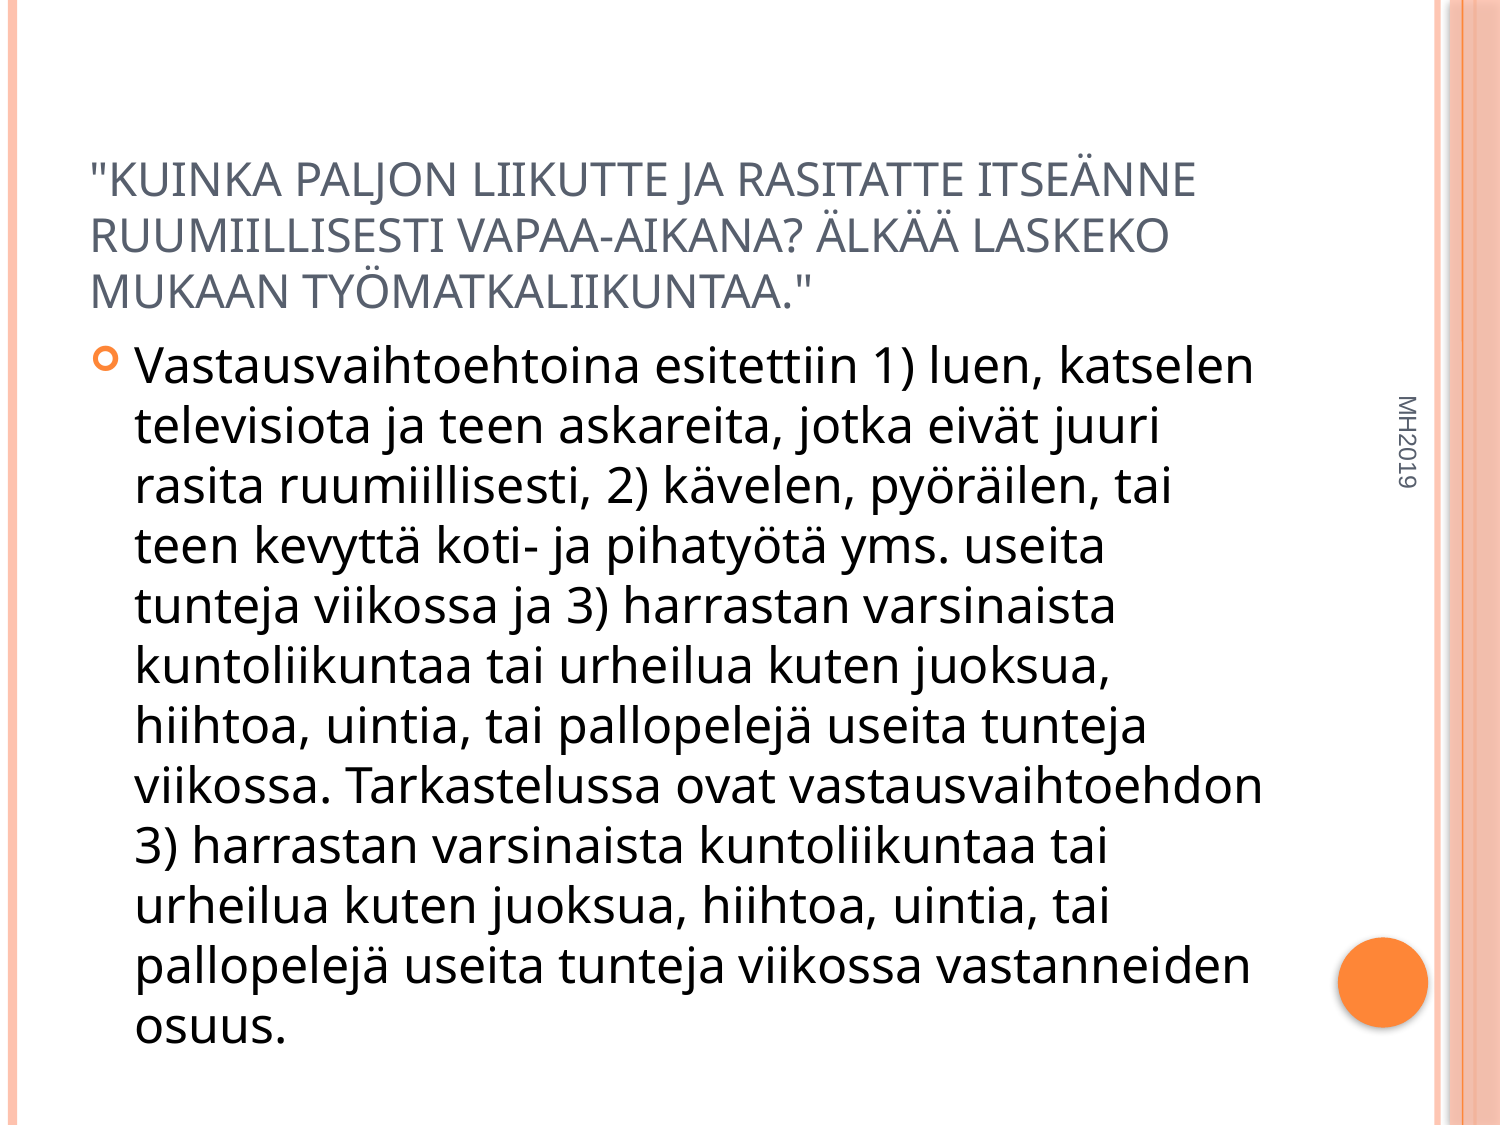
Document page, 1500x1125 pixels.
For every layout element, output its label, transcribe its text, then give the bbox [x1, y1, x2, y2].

title "Kuinka paljon liikutte ja rasitatte itseänne ruumiillisesti vapaa-aikana? Älkää laskeko mukaan työmatkaliikuntaa." [75, 138, 1300, 325]
footer MH2019 [1379, 380, 1440, 906]
list Vastausvaihtoehtoina esitettiin 1) luen, katselen televisiota ja teen askareita, jotka eivät juuri rasita ruumiillisesti, 2) kävelen, pyöräilen, tai teen kevyttä koti- ja pihatyötä yms. useita tunteja viikossa ja 3) harrastan varsinaista kuntoliikuntaa tai urheilua kuten juoksua, hiihtoa, uintia, tai pallopelejä useita tunteja viikossa. Tarkastelussa ovat vastausvaihtoehdon 3) harrastan varsinaista kuntoliikuntaa tai urheilua kuten juoksua, hiihtoa, uintia, tai pallopelejä useita tunteja viikossa vastanneiden osuus. [75, 325, 1300, 1125]
